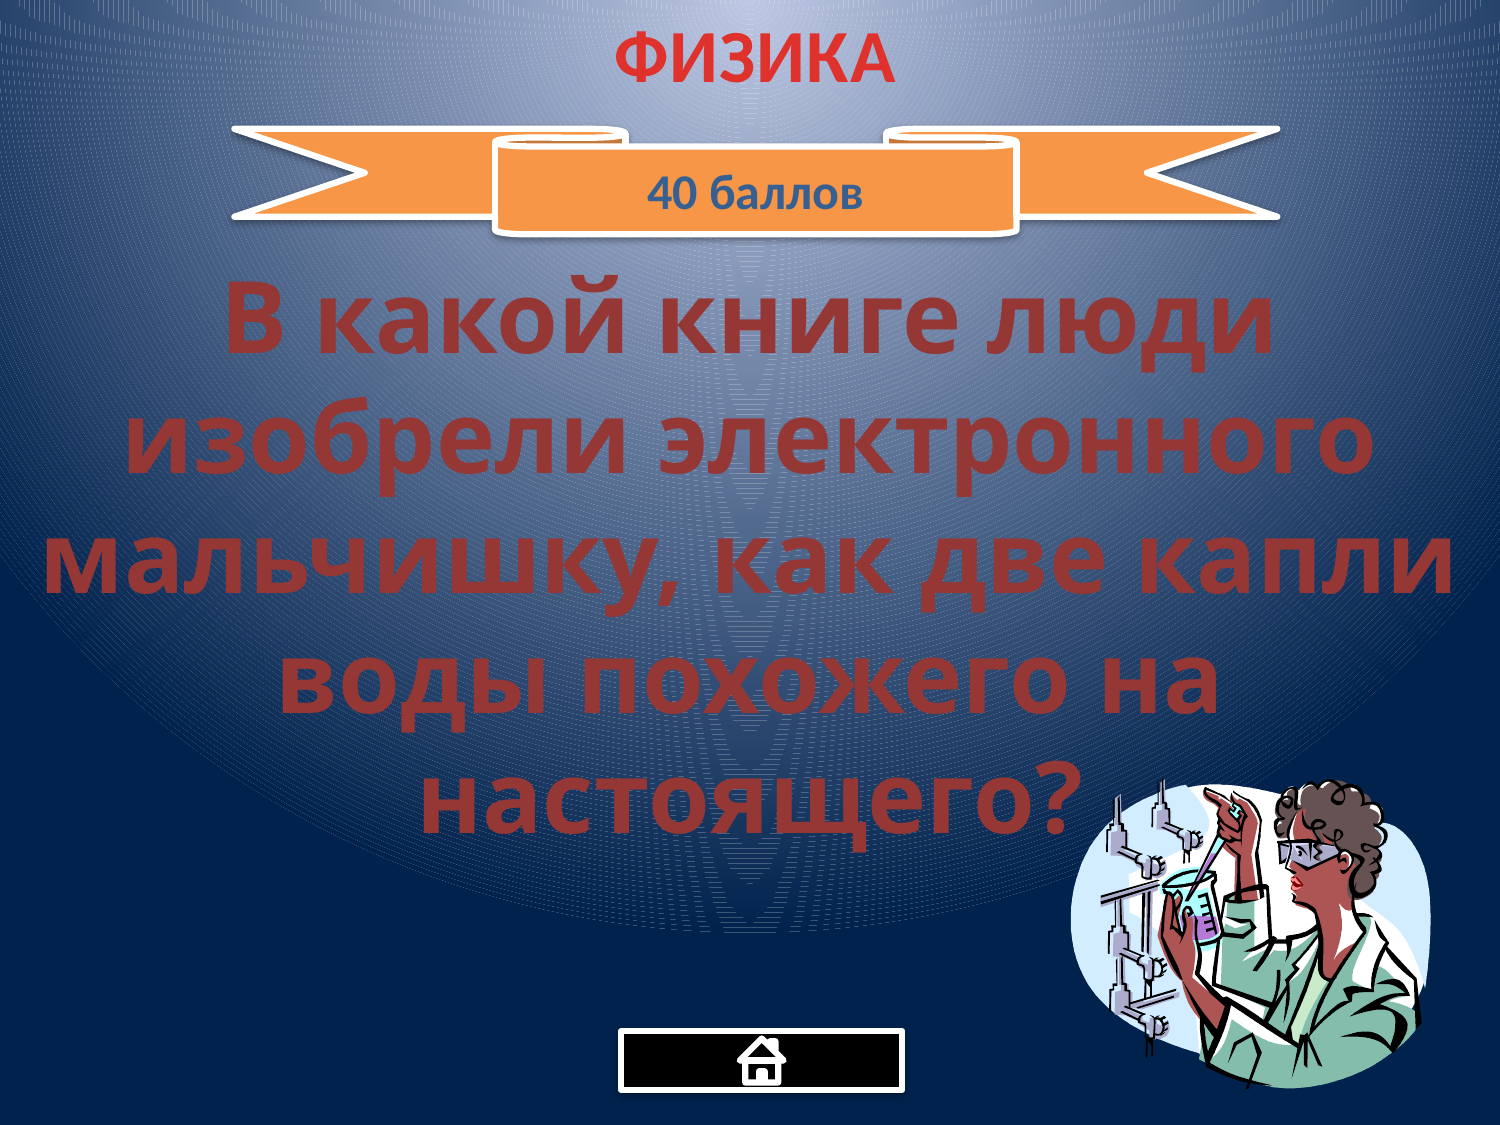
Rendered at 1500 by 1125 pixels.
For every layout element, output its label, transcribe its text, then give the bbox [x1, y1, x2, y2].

text_box [231, 125, 1281, 238]
text_box ФИЗИКА [599, 0, 912, 105]
text_box В какой книге люди изобрели электронного мальчишку, как две капли воды похожего на настоящего? [0, 246, 1500, 861]
picture [1066, 773, 1436, 1094]
text_box [618, 1028, 905, 1093]
text_box 40 баллов [632, 152, 915, 228]
